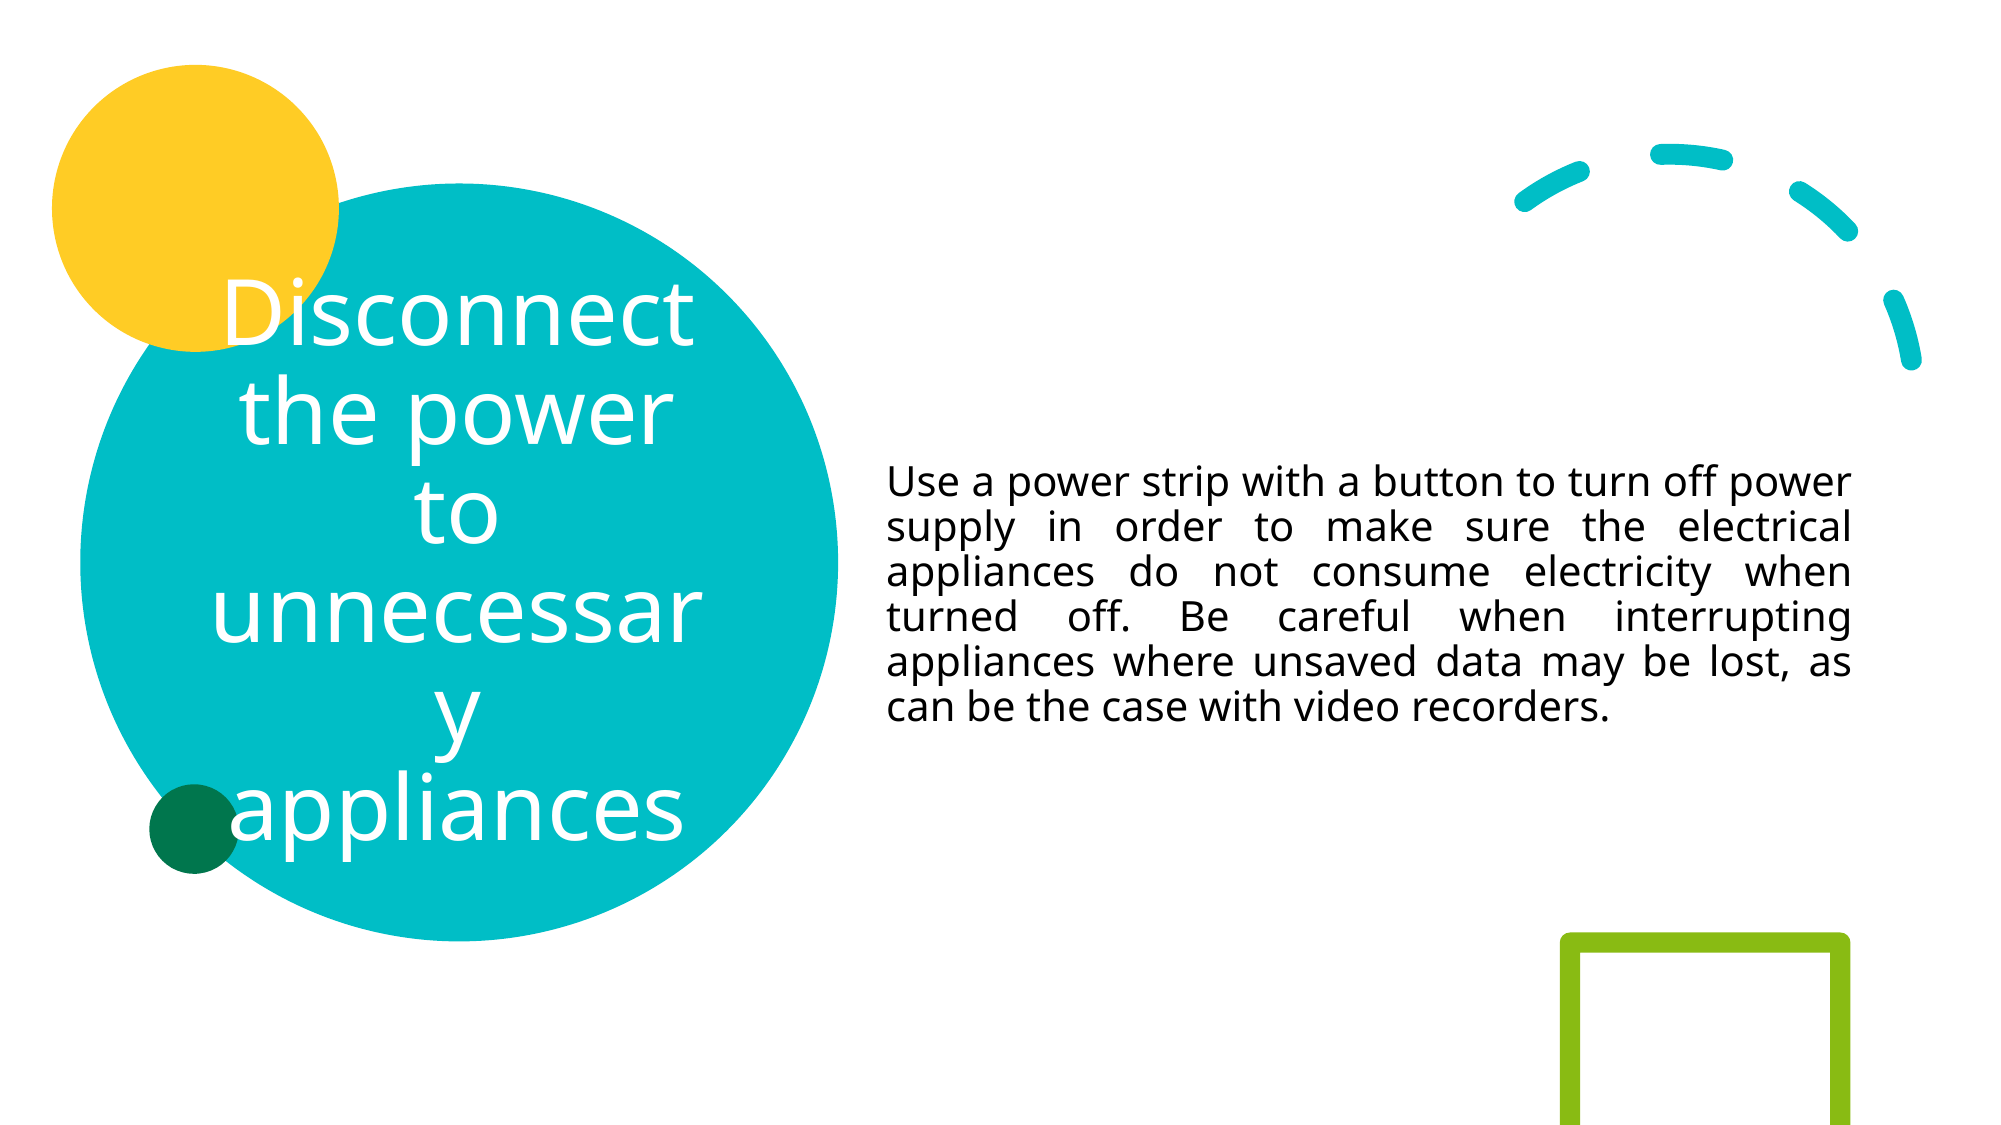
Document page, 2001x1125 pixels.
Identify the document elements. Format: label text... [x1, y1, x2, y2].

list Use a power strip with a button to turn off power supply in order to make sure the electrical appliances do not consume electricity when turned off. Be careful when interrupting appliances where unsaved data may be lost, as can be the case with video recorders. [871, 250, 1868, 941]
title Disconnect the power to unnecessary appliances [191, 229, 723, 897]
